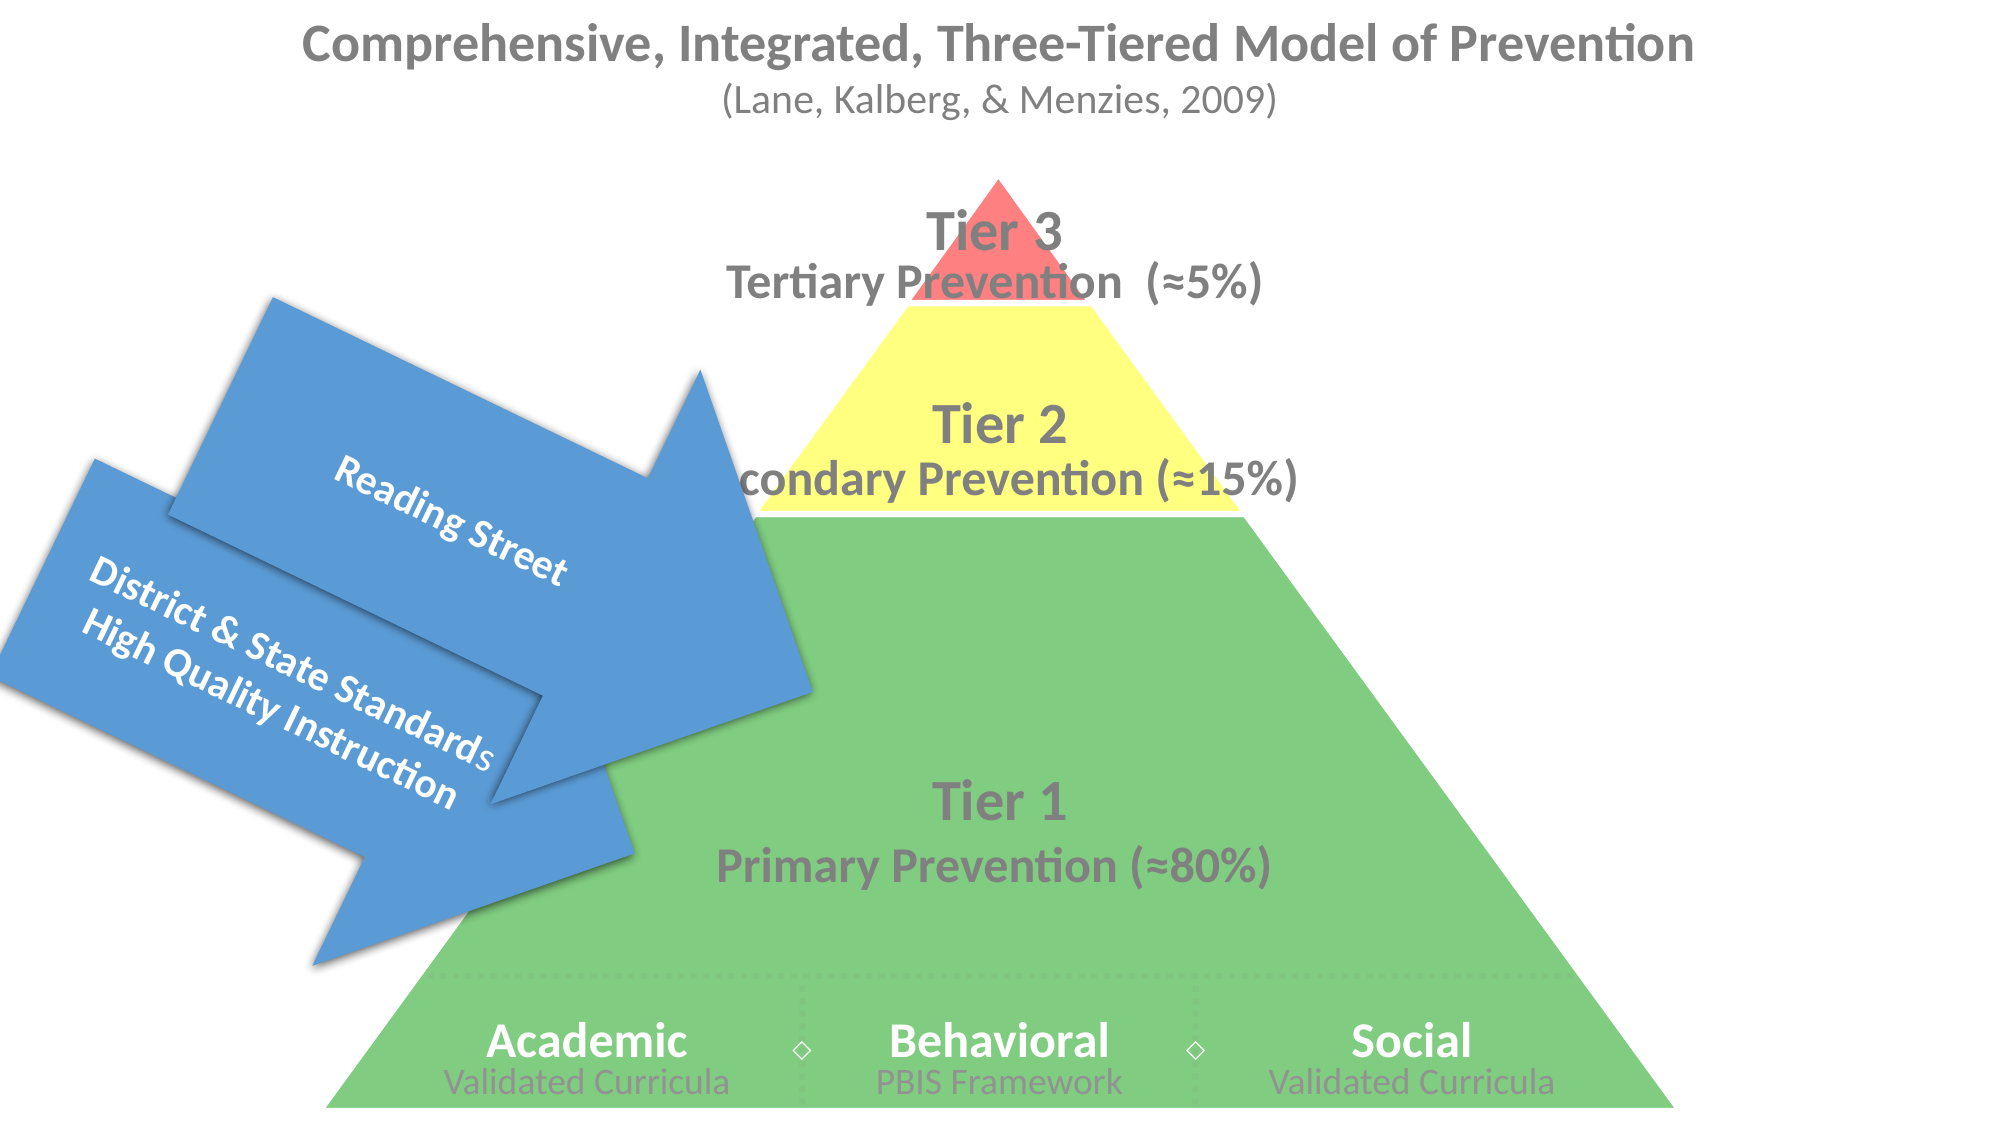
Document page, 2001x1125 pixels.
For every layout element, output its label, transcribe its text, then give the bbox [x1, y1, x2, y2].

text_box District & State Standards High Quality Instruction [0, 458, 635, 966]
text_box Reading Street [167, 297, 813, 805]
